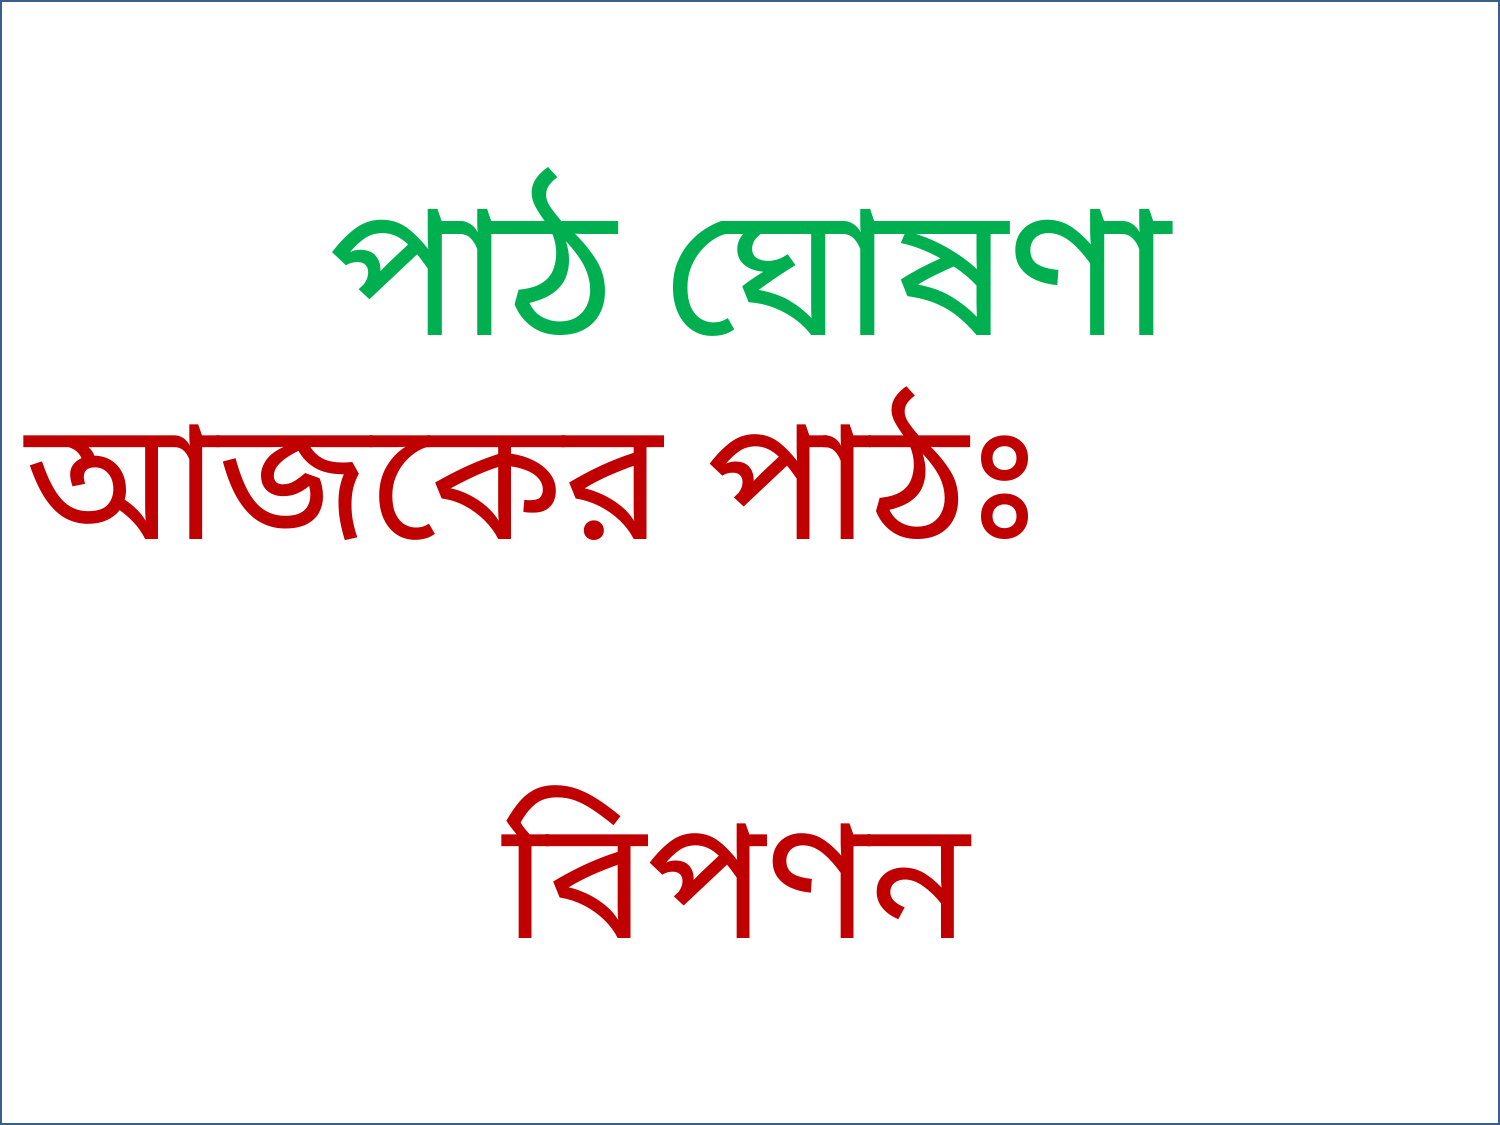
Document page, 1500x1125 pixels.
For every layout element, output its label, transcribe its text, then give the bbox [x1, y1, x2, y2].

text_box পাঠ ঘোষণা আজকের পাঠঃ বিপণন [0, 0, 1500, 1125]
